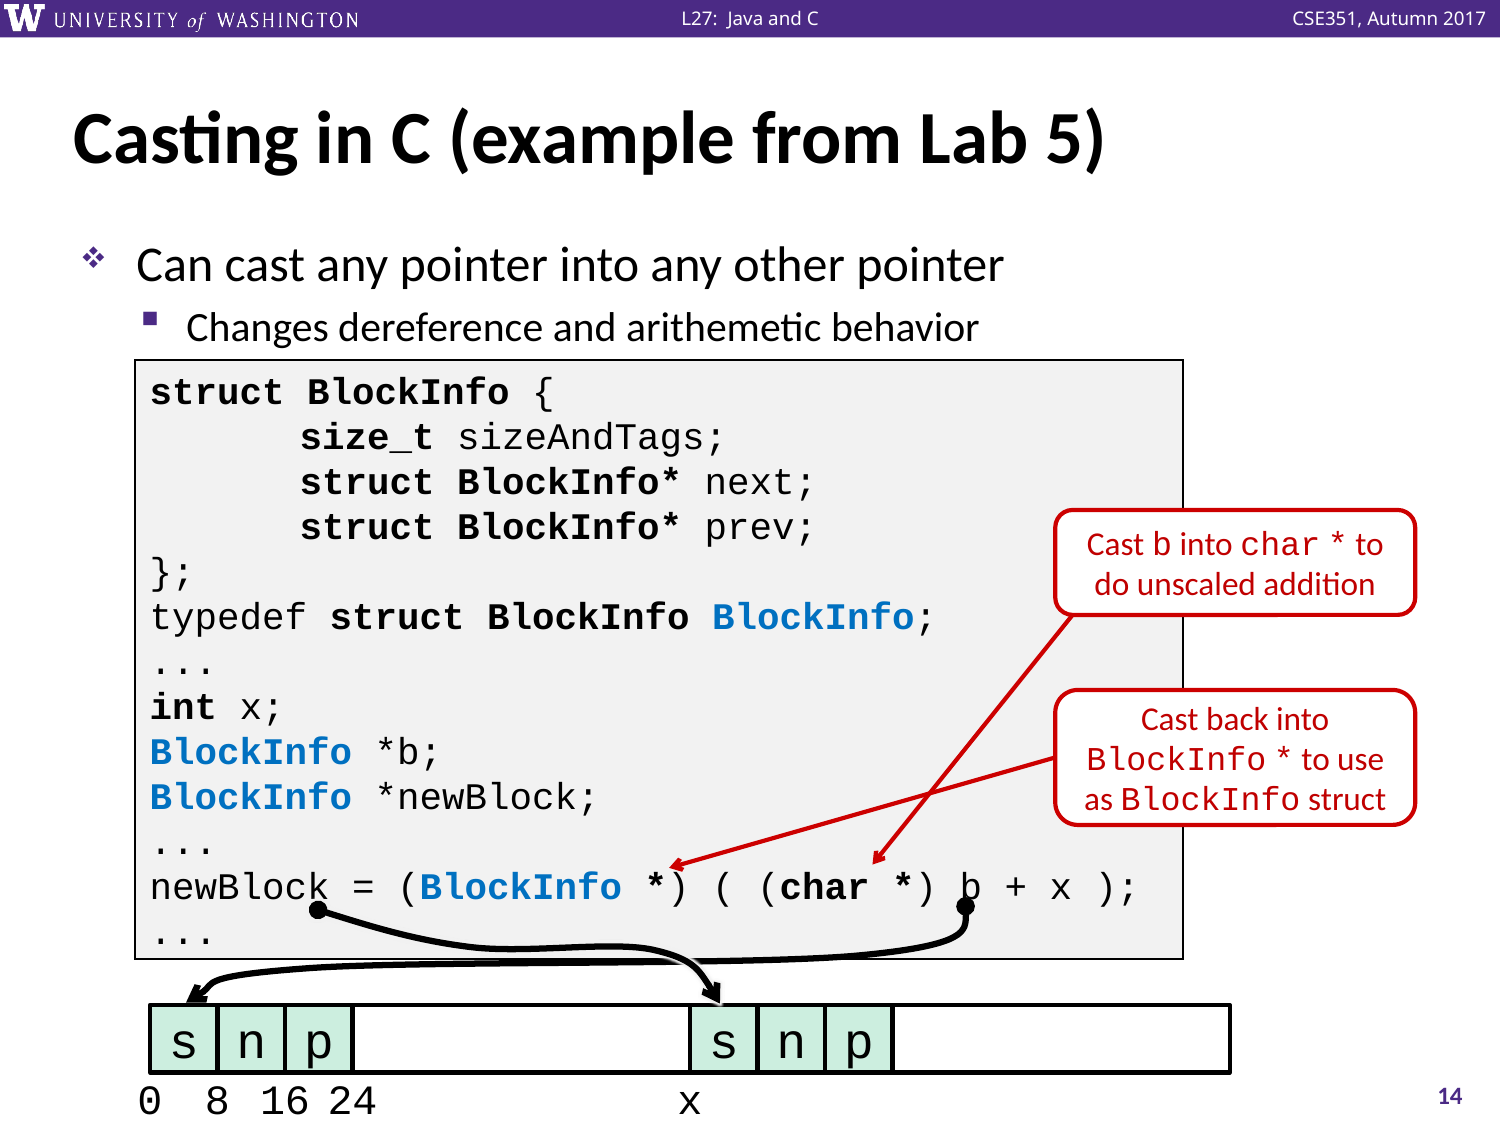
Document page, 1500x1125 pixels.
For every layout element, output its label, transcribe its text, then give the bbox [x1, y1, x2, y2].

text_box [652, 900, 972, 962]
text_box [872, 509, 1416, 865]
text_box [312, 903, 720, 1002]
list Can cast any pointer into any other pointer Changes dereference and arithemetic behavior [64, 223, 1438, 374]
slide_number 14 [1400, 1065, 1500, 1125]
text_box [659, 1004, 893, 1125]
title Casting in C (example from Lab 5) [58, 71, 1438, 197]
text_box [668, 689, 868, 869]
picture [4, 4, 358, 32]
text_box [119, 1004, 658, 1125]
text_box [185, 961, 530, 1003]
text_box struct BlockInfo { size_t sizeAndTags; struct BlockInfo* next; struct BlockInfo* prev; }; typedef struct BlockInfo BlockInfo; ... int x; BlockInfo *b; BlockInfo *newBlock; ... newBlock = (BlockInfo *) ( (char *) b + x ); ... [134, 359, 1184, 960]
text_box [893, 1004, 1231, 1125]
